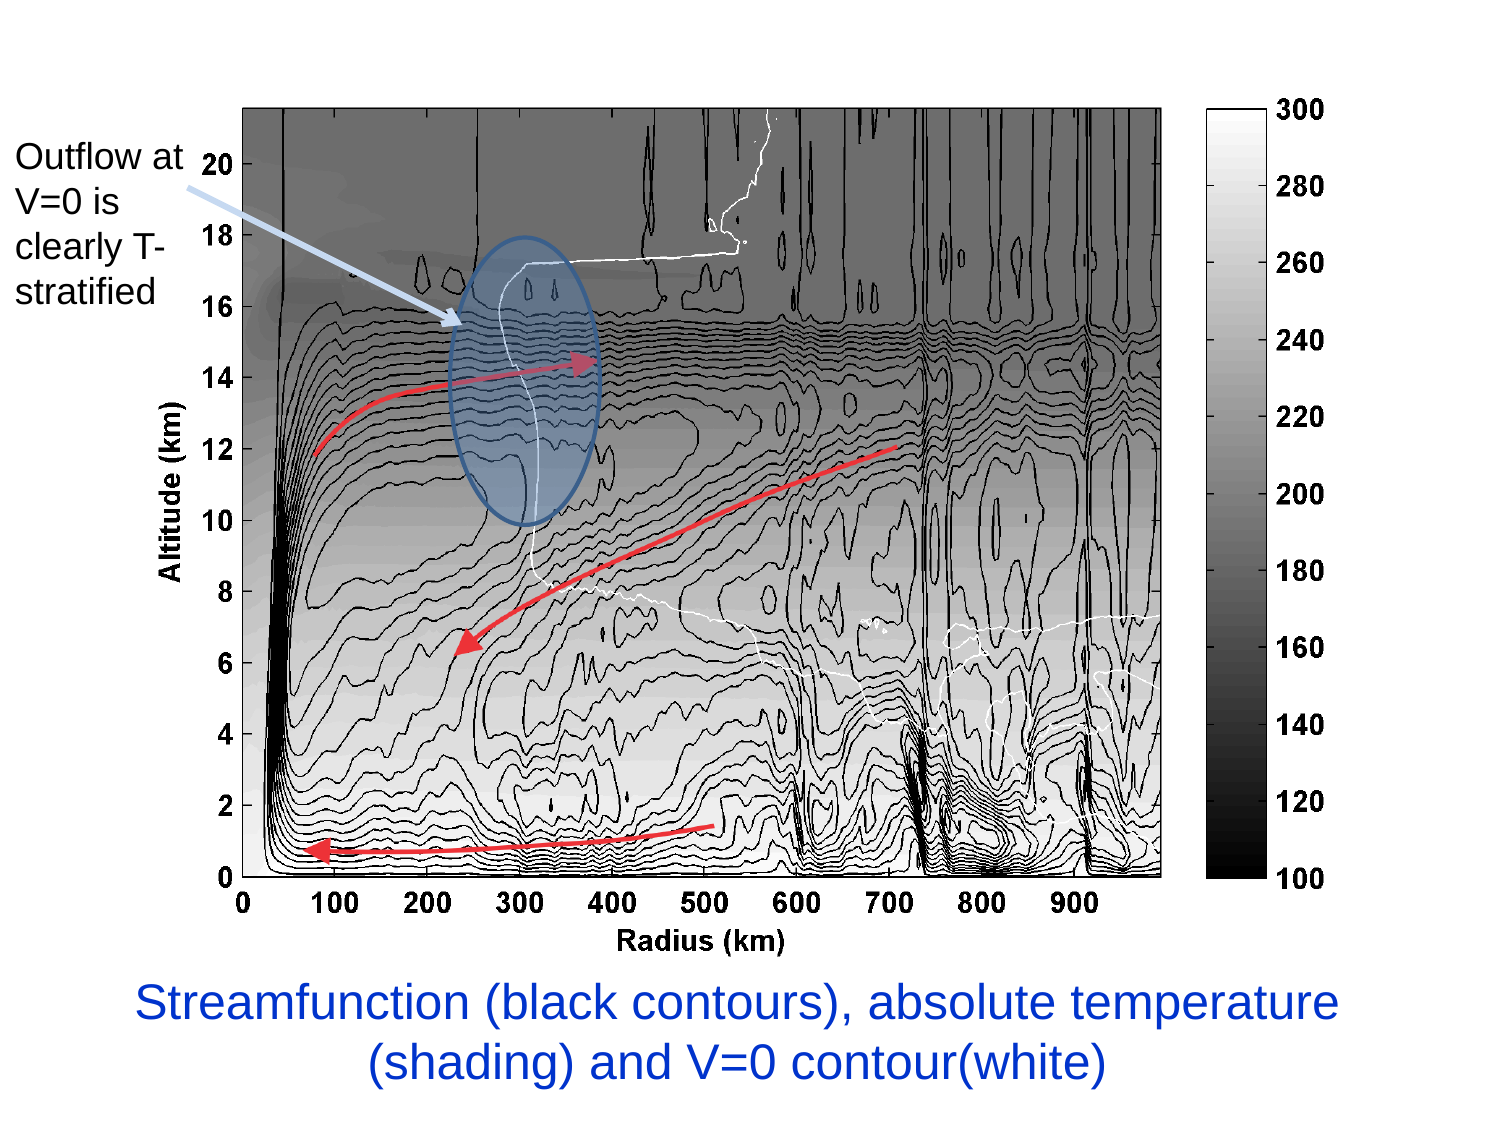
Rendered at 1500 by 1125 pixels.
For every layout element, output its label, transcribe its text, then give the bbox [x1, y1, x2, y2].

text_box Outflow at V=0 is clearly T-stratified [0, 124, 57, 320]
picture [62, 37, 1449, 981]
text_box Streamfunction (black contours), absolute temperature (shading) and V=0 contour(white) [37, 962, 1438, 1098]
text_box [187, 187, 463, 326]
